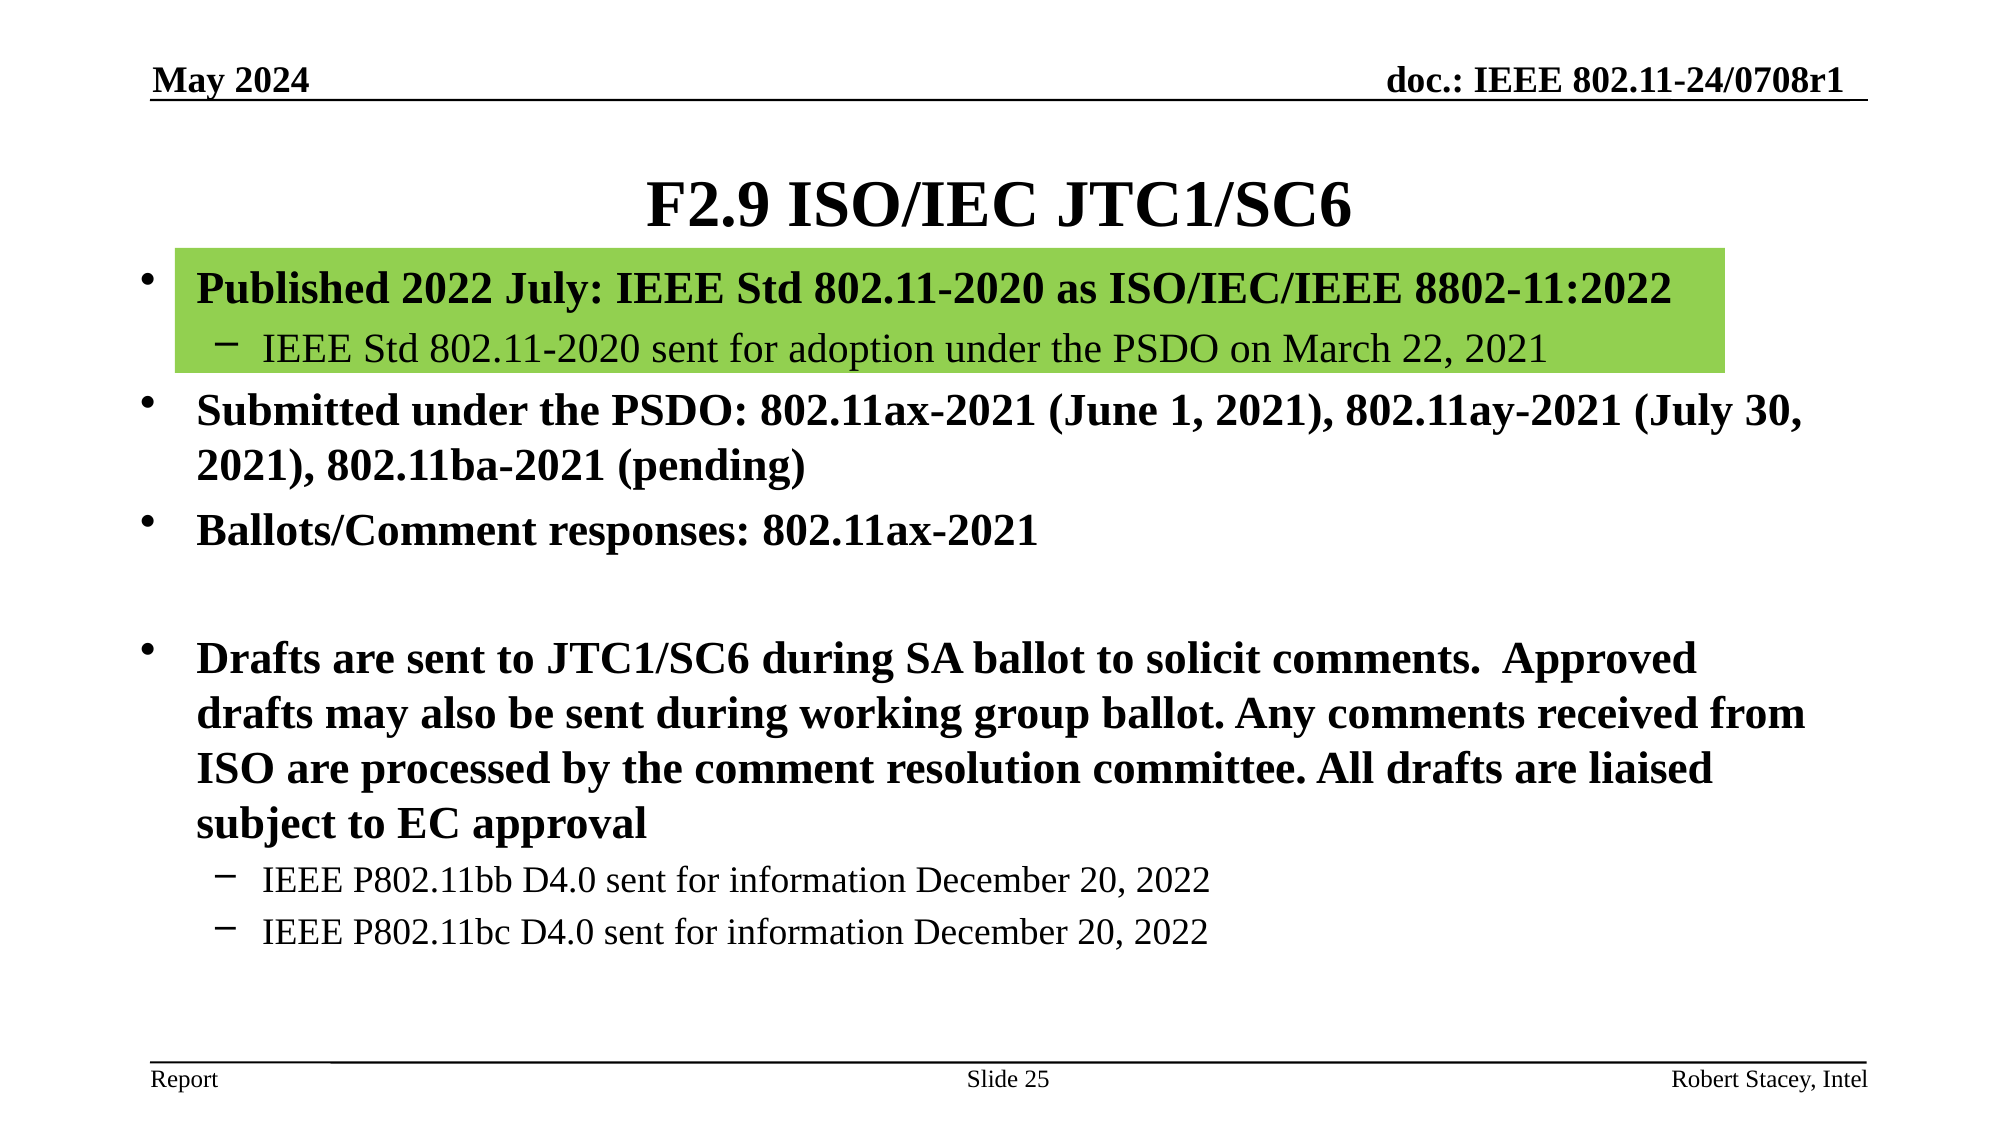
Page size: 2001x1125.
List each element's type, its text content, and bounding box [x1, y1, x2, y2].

title F2.9 ISO/IEC JTC1/SC6 [150, 112, 1850, 288]
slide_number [152, 54, 373, 101]
list Published 2022 July: IEEE Std 802.11-2020 as ISO/IEC/IEEE 8802-11:2022 IEEE Std 802.11-2020 sent for adoption under the PSDO on March 22, 2021 Submitted under the PSDO: 802.11ax-2021 (June 1, 2021), 802.11ay-2021 (July 30, 2021), 802.11ba-2021 (pending) Ballots/Comment responses: 802.11ax-2021 Drafts are sent to JTC1/SC6 during SA ballot to solicit comments. Approved drafts may also be sent during working group ballot. Any comments received from ISO are processed by the comment resolution committee. All drafts are liaised subject to EC approval IEEE P802.11bb D4.0 sent for information December 20, 2022 IEEE P802.11bc D4.0 sent for information December 20, 2022 [125, 249, 1825, 1063]
slide_number Slide 25 [964, 1061, 1053, 1093]
footer Robert Stacey, Intel [1513, 1061, 1869, 1093]
